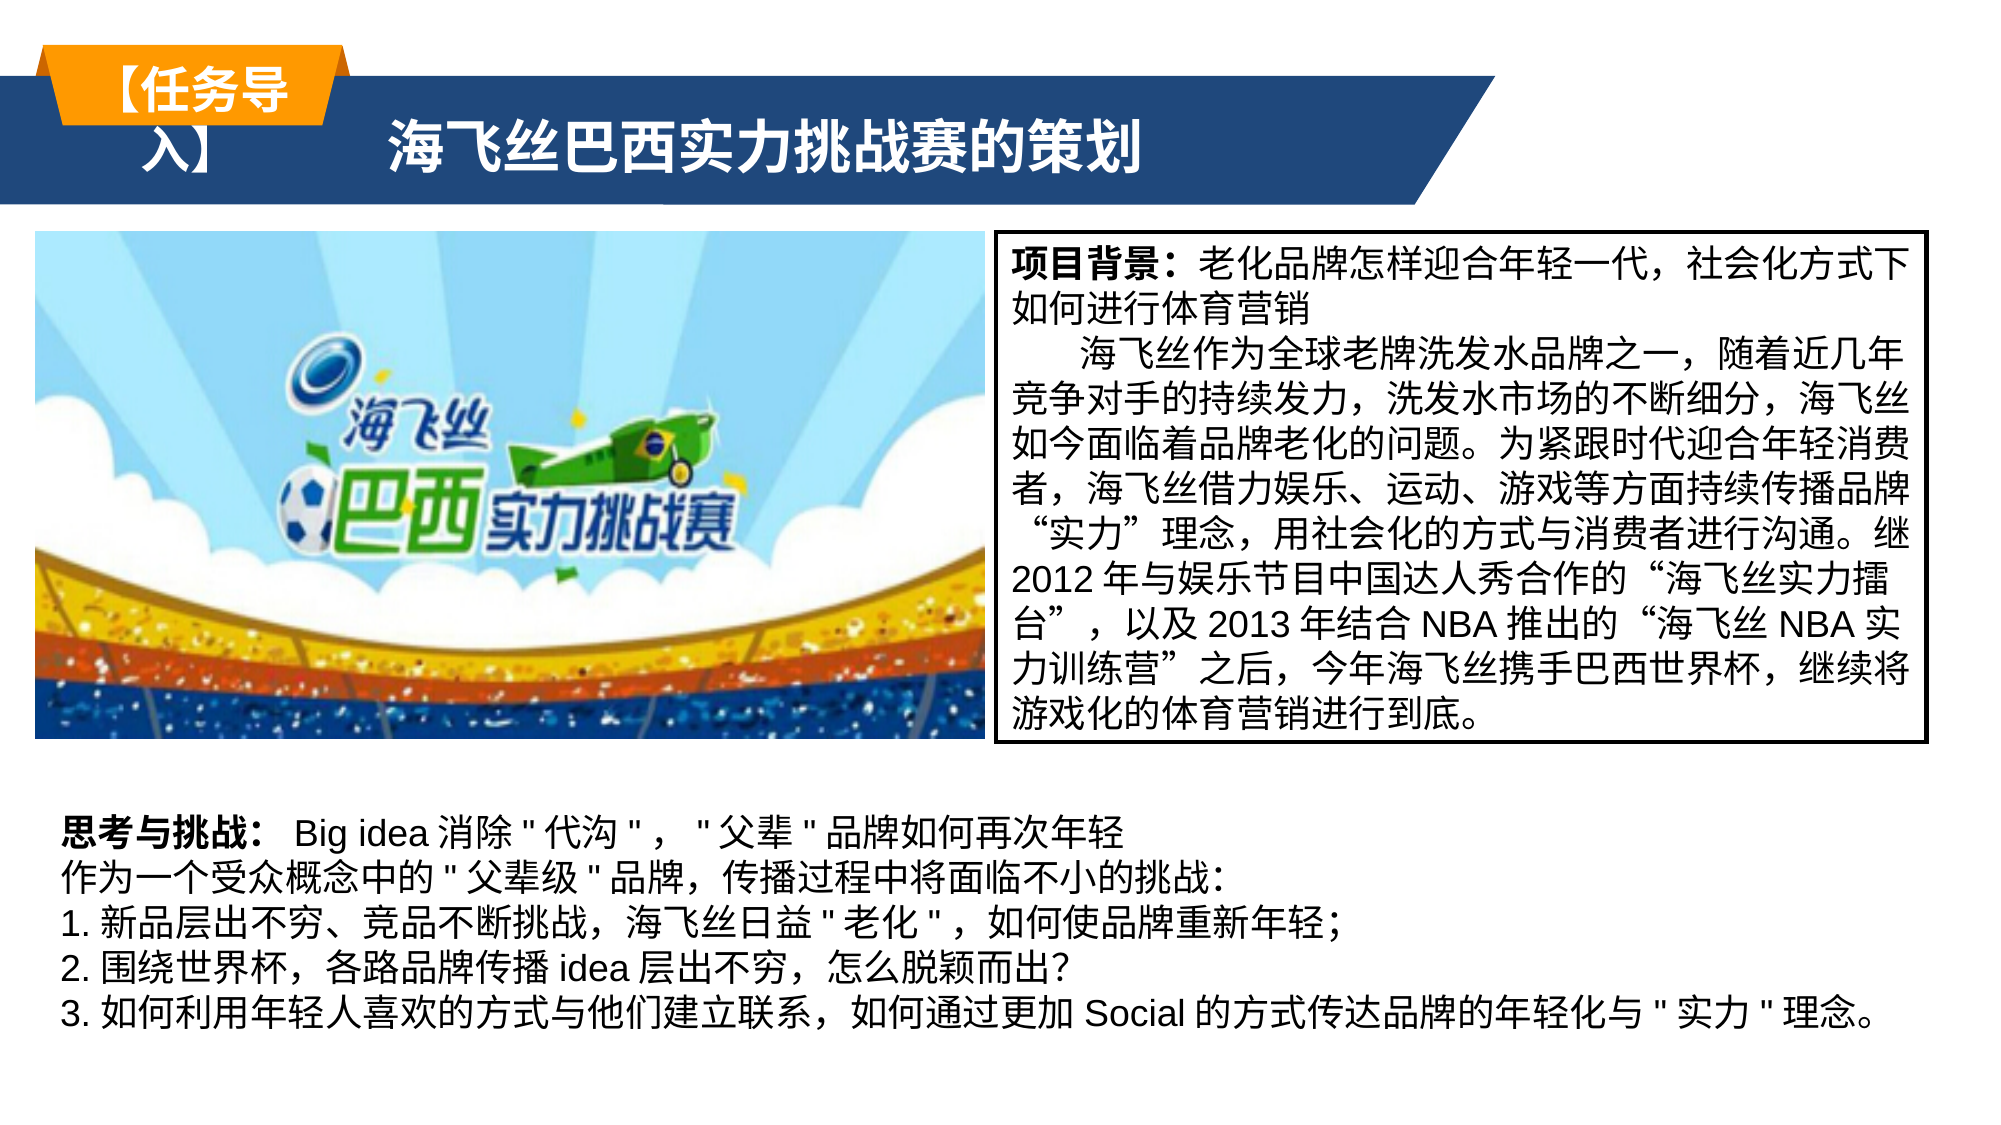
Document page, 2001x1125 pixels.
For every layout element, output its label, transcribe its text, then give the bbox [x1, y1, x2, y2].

text_box [35, 47, 48, 74]
text_box [0, 74, 1498, 206]
text_box [41, 43, 344, 83]
text_box 【任务导入】 [48, 51, 334, 186]
text_box 思考与挑战：Big idea消除"代沟"，"父辈"品牌如何再次年轻 作为一个受众概念中的"父辈级"品牌，传播过程中将面临不小的挑战： 1.新品层出不穷、竞品不断挑战，海飞丝日益"老化"，如何使品牌重新年轻； 2.围绕世界杯，各路品牌传播idea层出不穷，怎么脱颖而出？ 3.如何利用年轻人喜欢的方式与他们建立联系，如何通过更加Social的方式传达品牌的年轻化与"实力"理念。 [45, 801, 1906, 1041]
text_box 项目背景：老化品牌怎样迎合年轻一代，社会化方式下如何进行体育营销 海飞丝作为全球老牌洗发水品牌之一，随着近几年竞争对手的持续发力，洗发水市场的不断细分，海飞丝如今面临着品牌老化的问题。为紧跟时代迎合年轻消费者，海飞丝借力娱乐、运动、游戏等方面持续传播品牌“实力”理念，用社会化的方式与消费者进行沟通。继2012年与娱乐节目中国达人秀合作的“海飞丝实力擂台”，以及2013年结合NBA推出的“海飞丝NBA实力训练营”之后，今年海飞丝携手巴西世界杯，继续将游戏化的体育营销进行到底。 [996, 232, 1927, 743]
picture [35, 231, 985, 739]
text_box [337, 47, 351, 74]
text_box 海飞丝巴西实力挑战赛的策划 [366, 99, 1164, 190]
